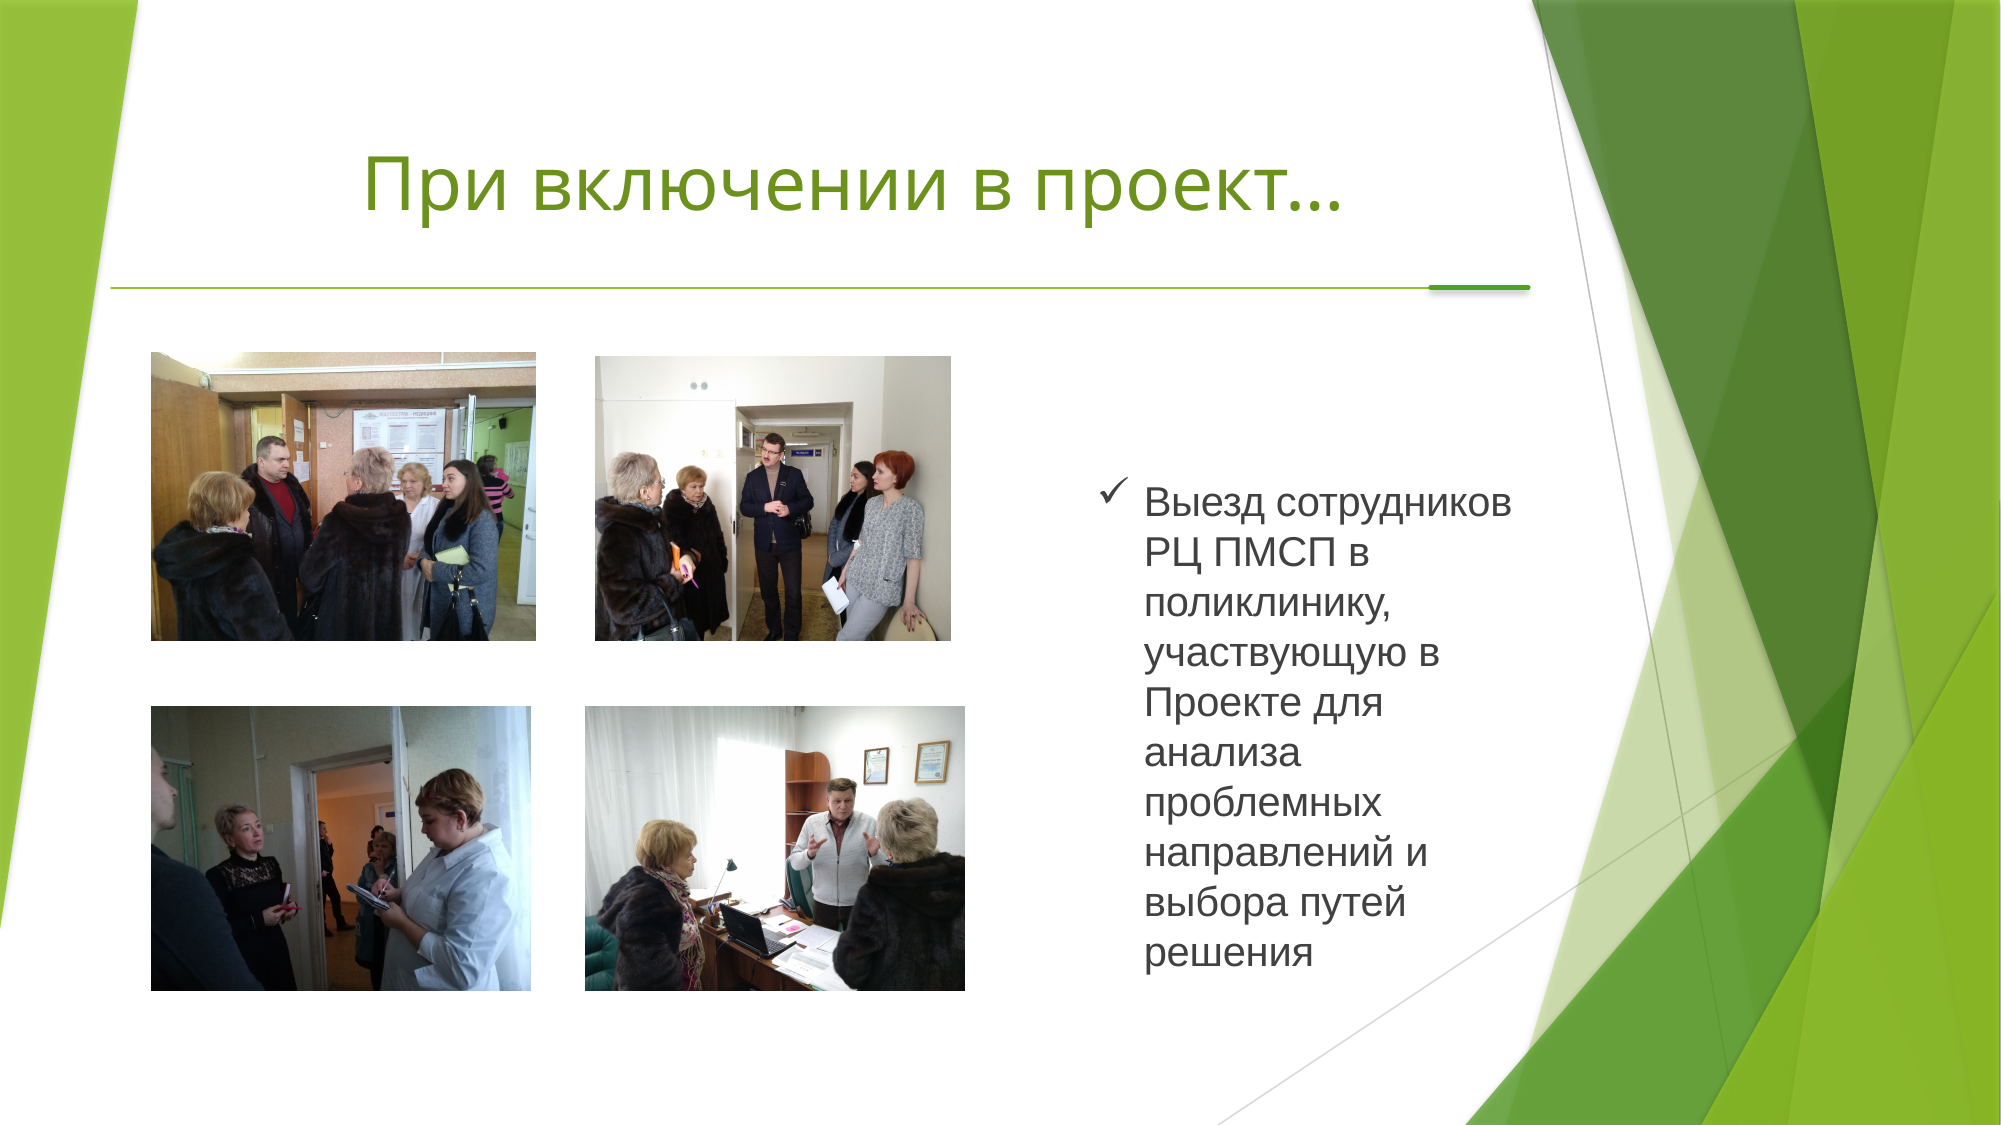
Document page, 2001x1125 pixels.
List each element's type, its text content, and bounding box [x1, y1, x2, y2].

text_box Выезд сотрудников РЦ ПМСП в поликлинику, участвующую в Проекте для анализа проблемных направлений и выбора путей решения [1019, 456, 1529, 975]
picture [150, 705, 531, 991]
picture [594, 355, 952, 642]
picture [150, 352, 536, 642]
picture [584, 705, 965, 991]
text_box При включении в проект… [128, 127, 1579, 233]
